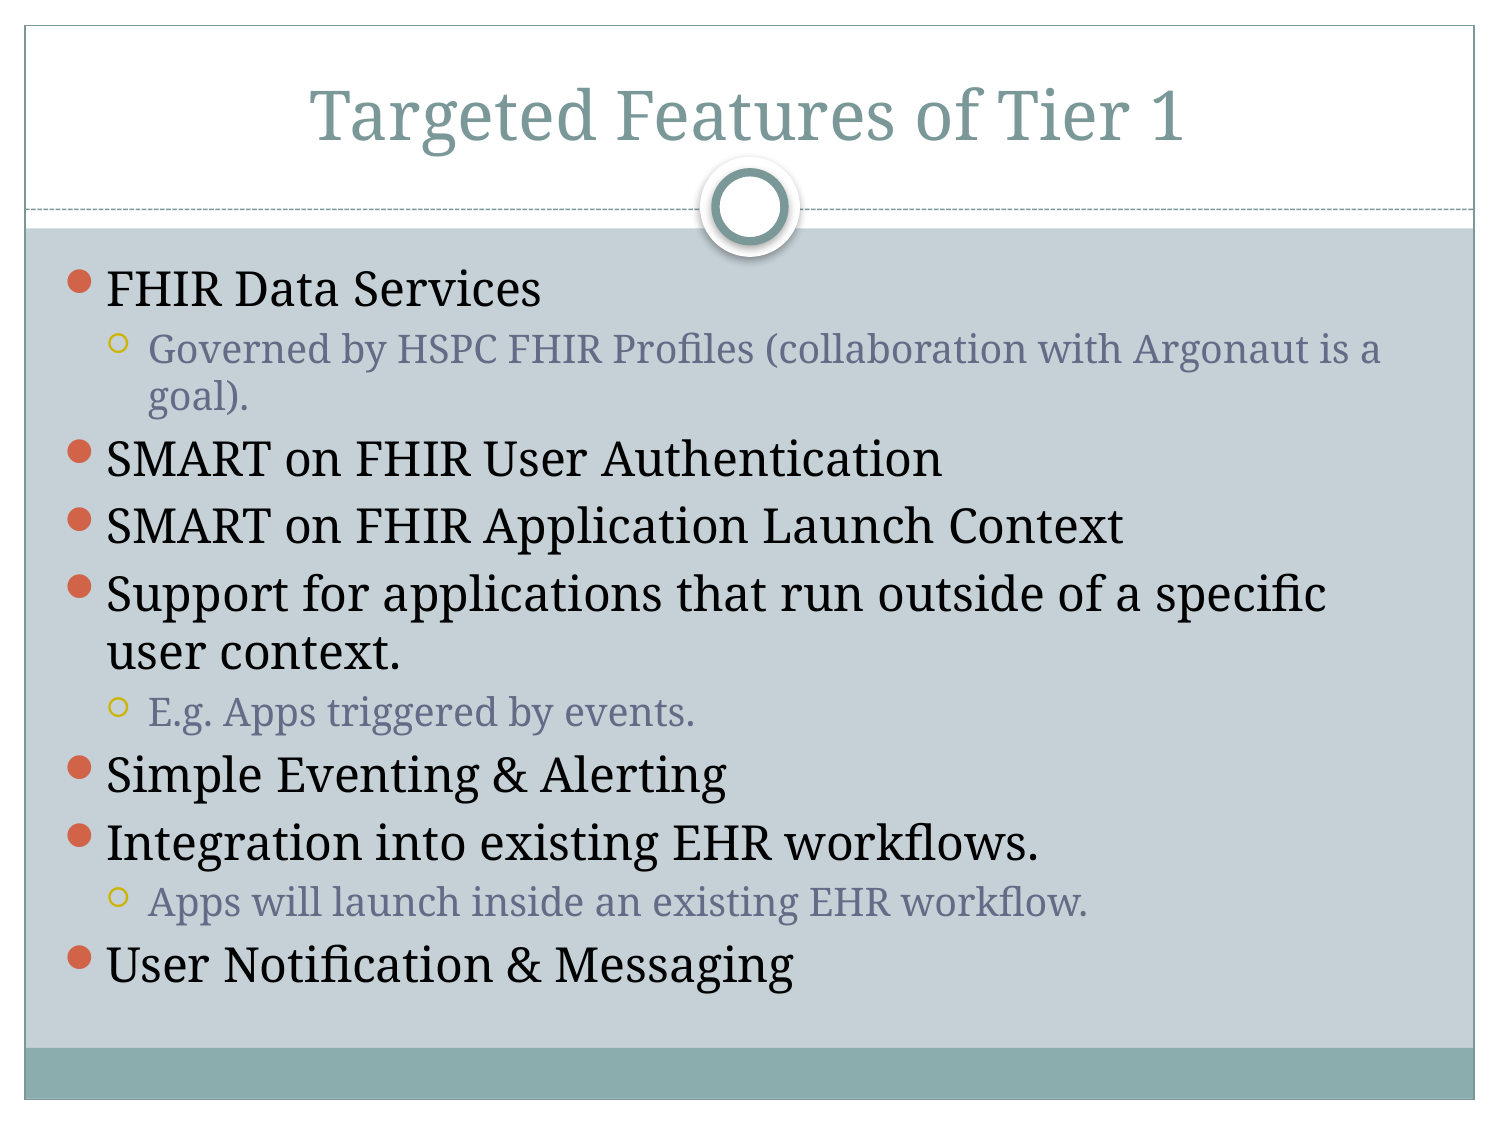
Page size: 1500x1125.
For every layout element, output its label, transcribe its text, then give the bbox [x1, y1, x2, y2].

title Targeted Features of Tier 1 [49, 37, 1450, 162]
list FHIR Data Services Governed by HSPC FHIR Profiles (collaboration with Argonaut is a goal). SMART on FHIR User Authentication SMART on FHIR Application Launch Context Support for applications that run outside of a specific user context. E.g. Apps triggered by events. Simple Eventing & Alerting Integration into existing EHR workflows. Apps will launch inside an existing EHR workflow. User Notification & Messaging [49, 250, 1445, 1001]
